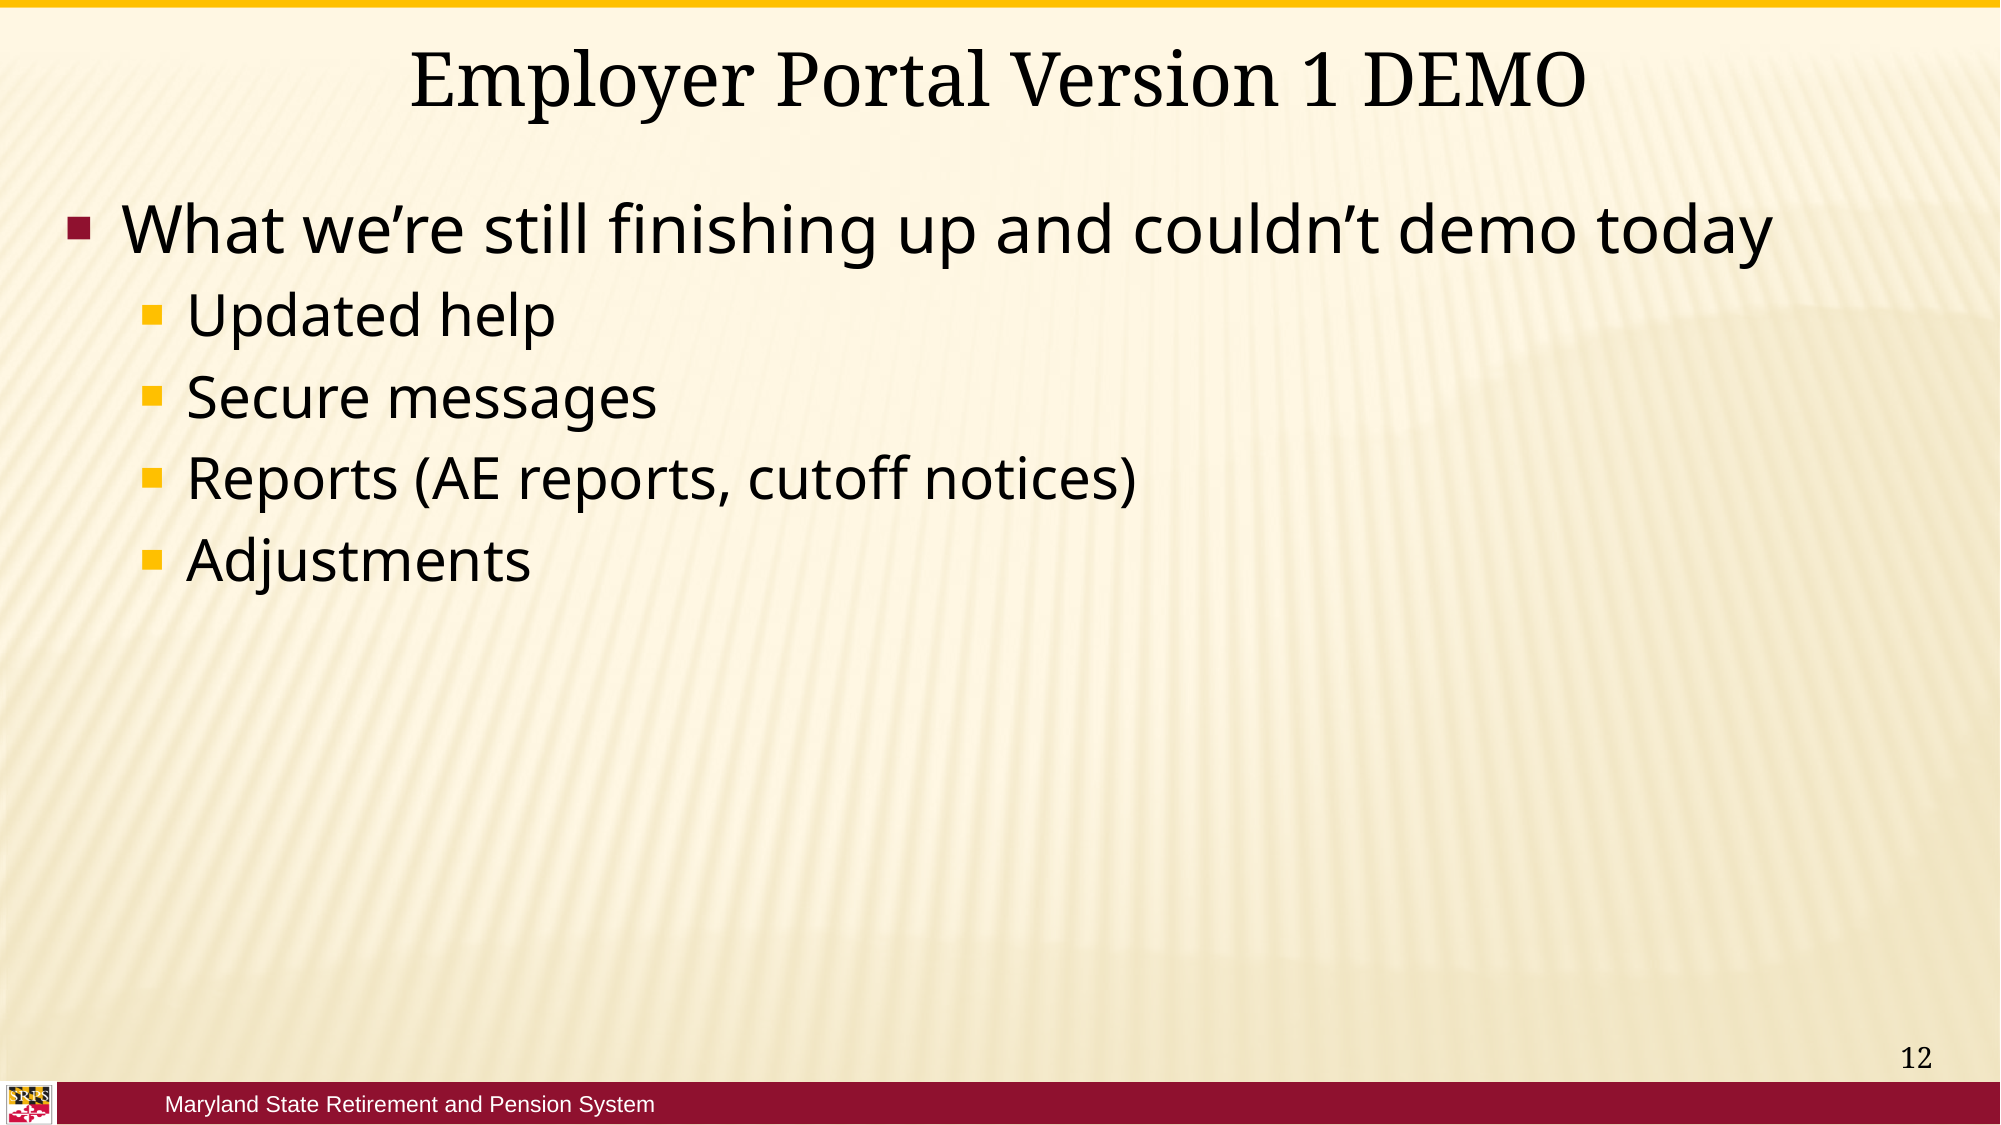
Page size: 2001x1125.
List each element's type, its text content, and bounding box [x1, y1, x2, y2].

slide_number 12 [1833, 1039, 2000, 1080]
list What we’re still finishing up and couldn’t demo today Updated help Secure messages Reports (AE reports, cutoff notices) Adjustments [50, 179, 1950, 922]
picture [0, 1081, 57, 1125]
title Employer Portal Version 1 DEMO [0, 7, 2000, 145]
